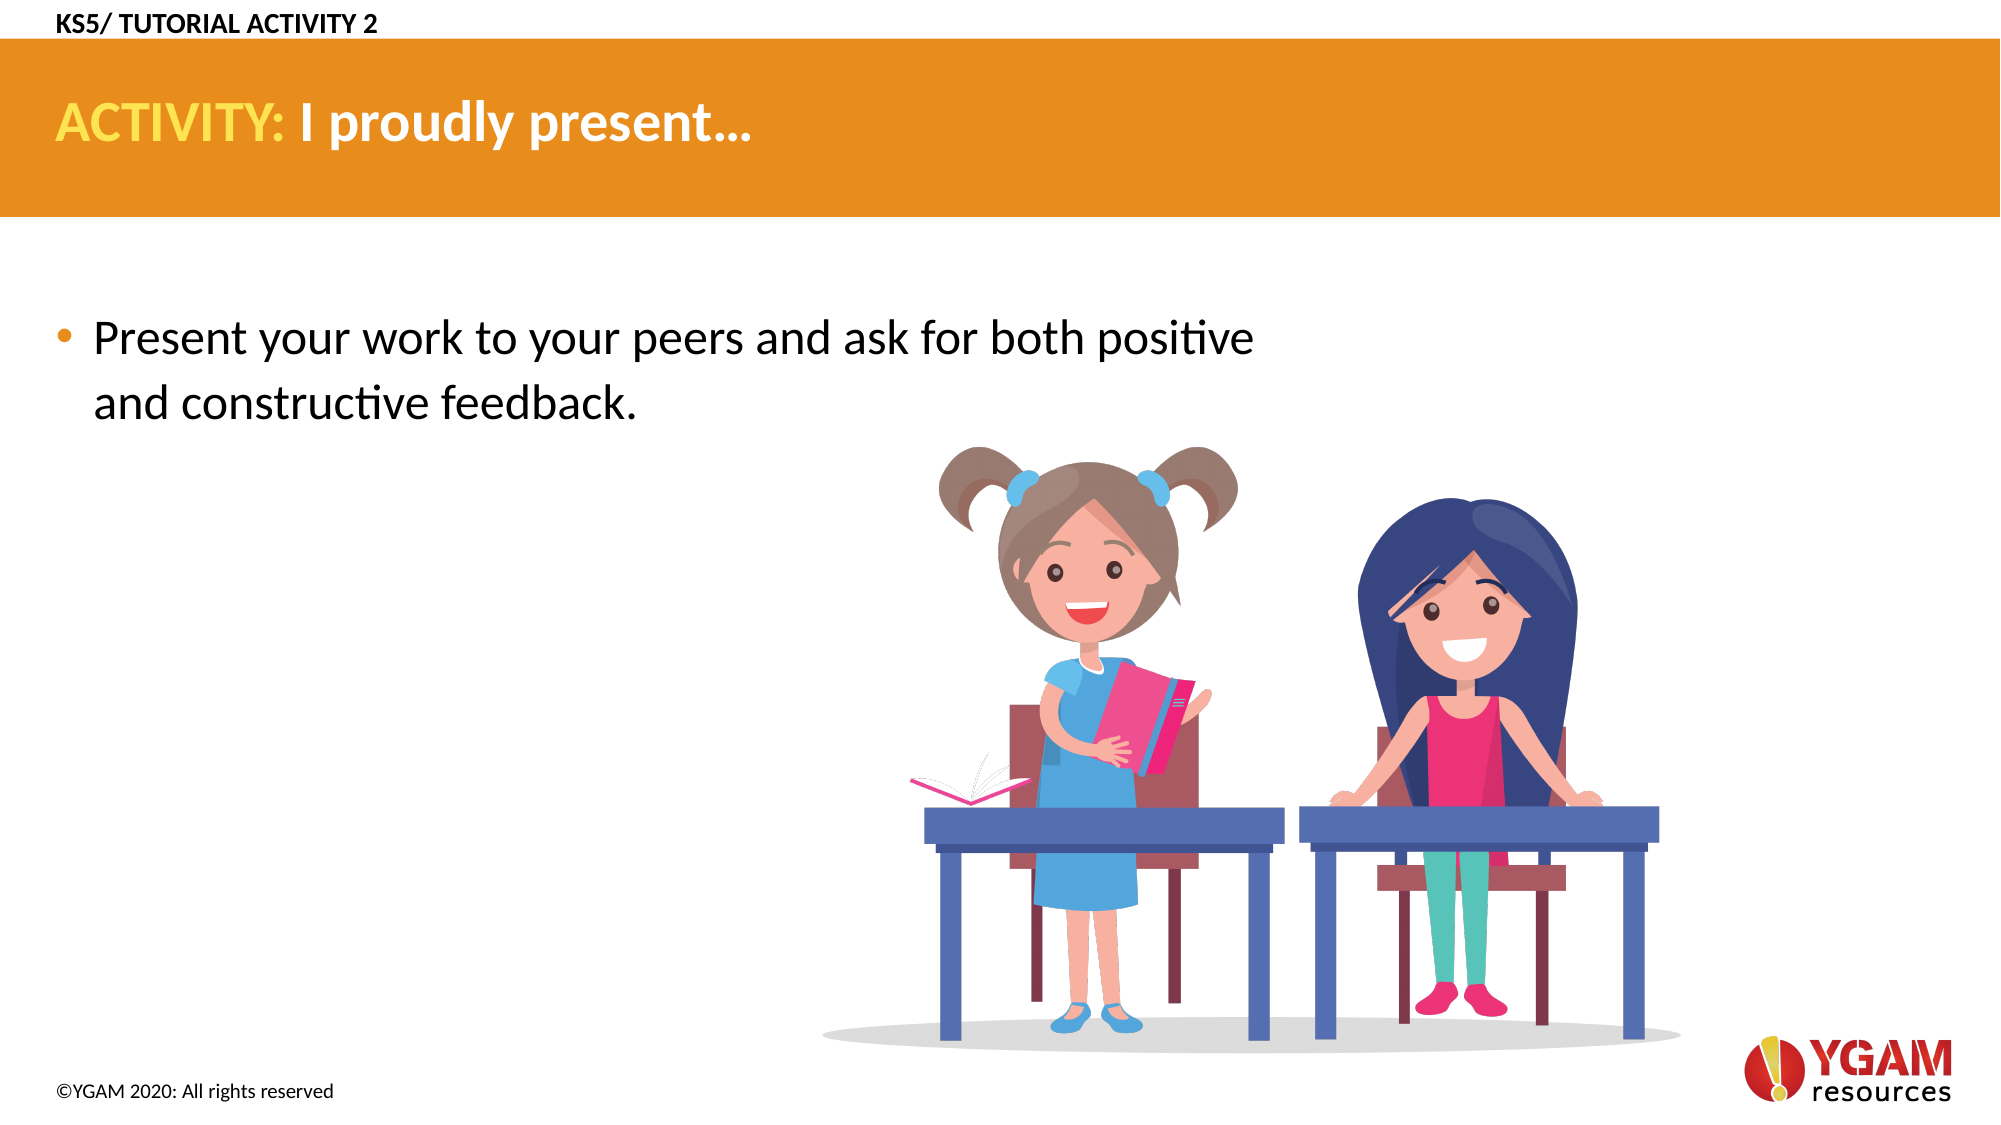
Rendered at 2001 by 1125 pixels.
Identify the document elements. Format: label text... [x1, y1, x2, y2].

list KS5/ TUTORIAL ACTIVITY 2 [40, 0, 920, 57]
picture [748, 386, 1956, 1108]
title ACTIVITY: I proudly present… [40, 32, 1956, 212]
list Present your work to your peers and ask for both positive and constructive feedback. [40, 293, 1289, 702]
